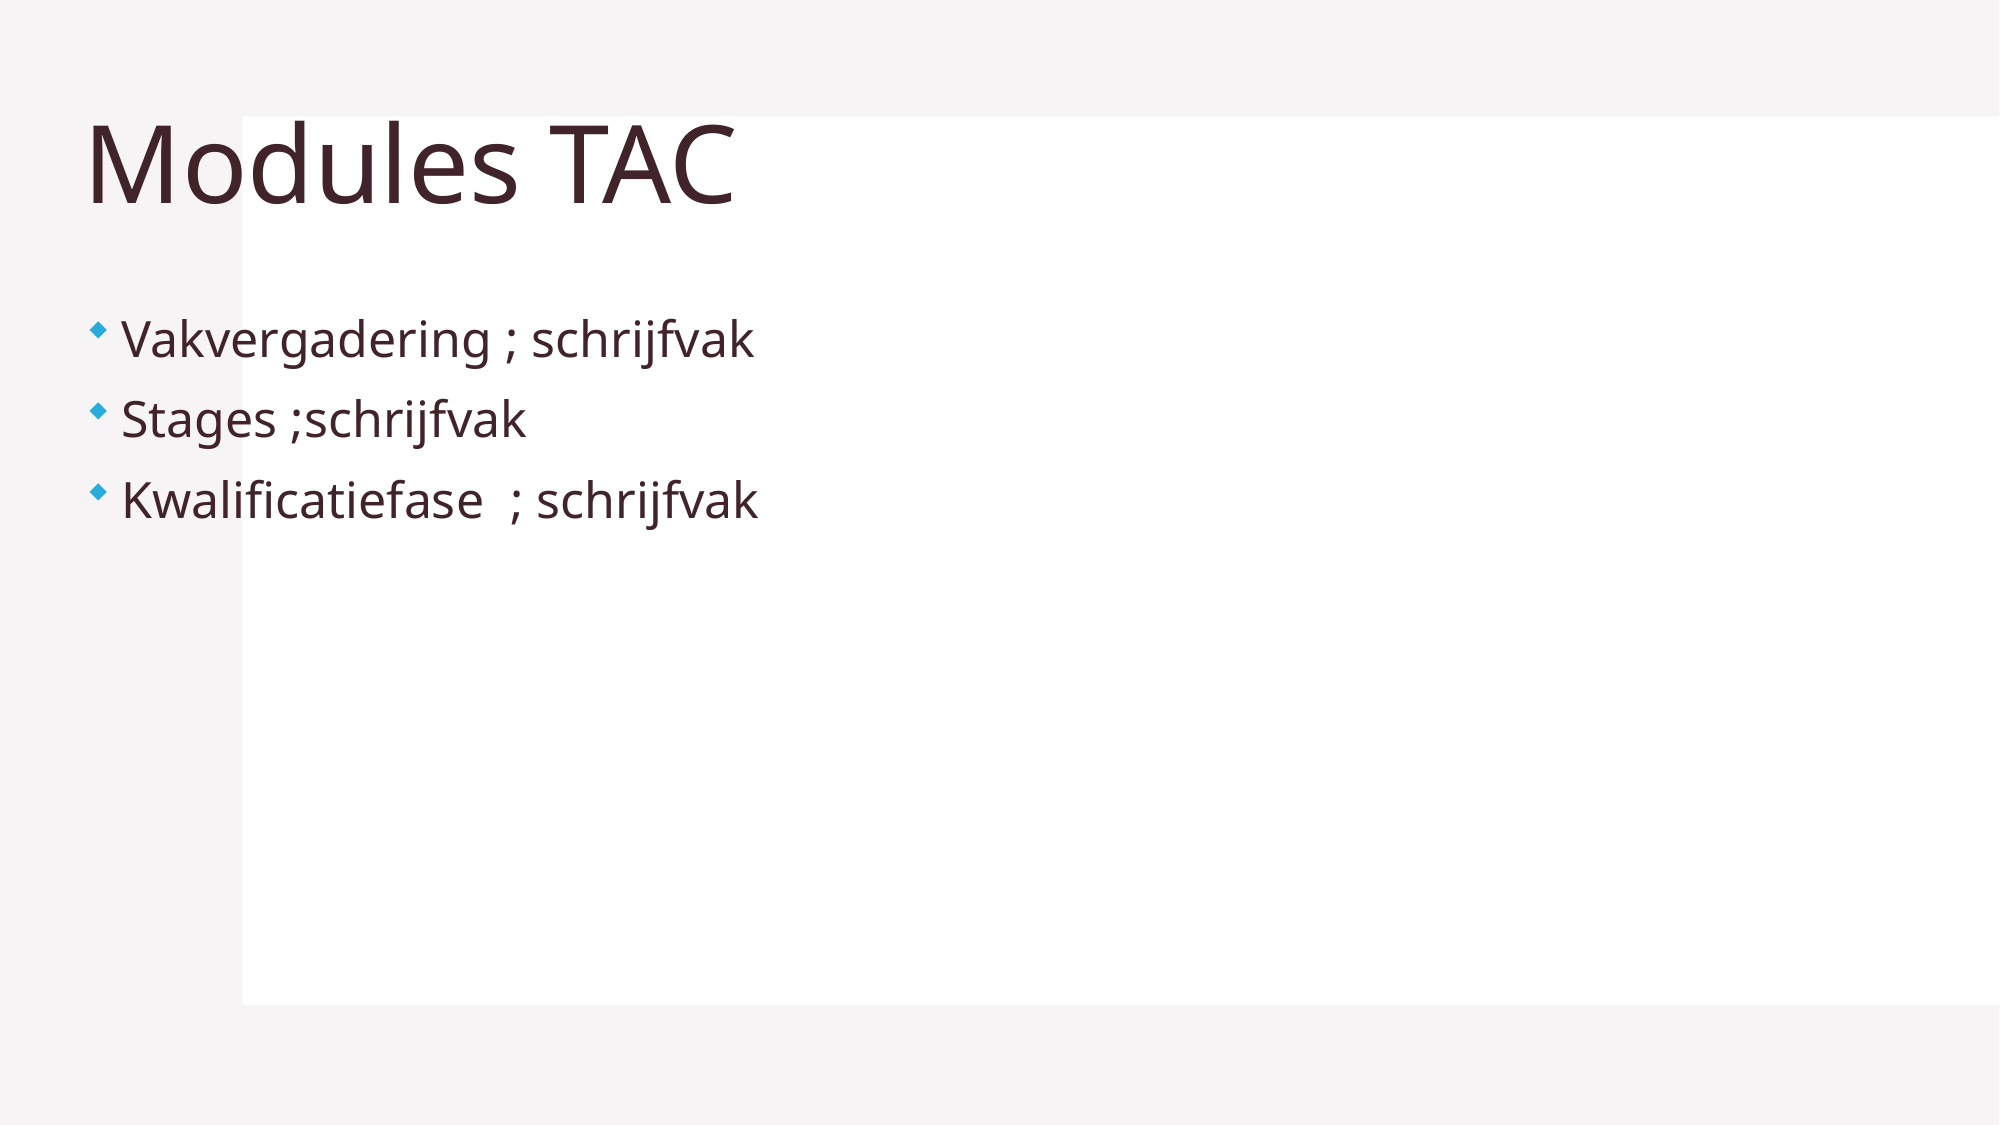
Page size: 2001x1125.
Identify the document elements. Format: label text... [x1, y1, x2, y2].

title Modules TAC [68, 59, 1799, 278]
list Vakvergadering ; schrijfvak Stages ;schrijfvak Kwalificatiefase ; schrijfvak [68, 299, 1799, 990]
